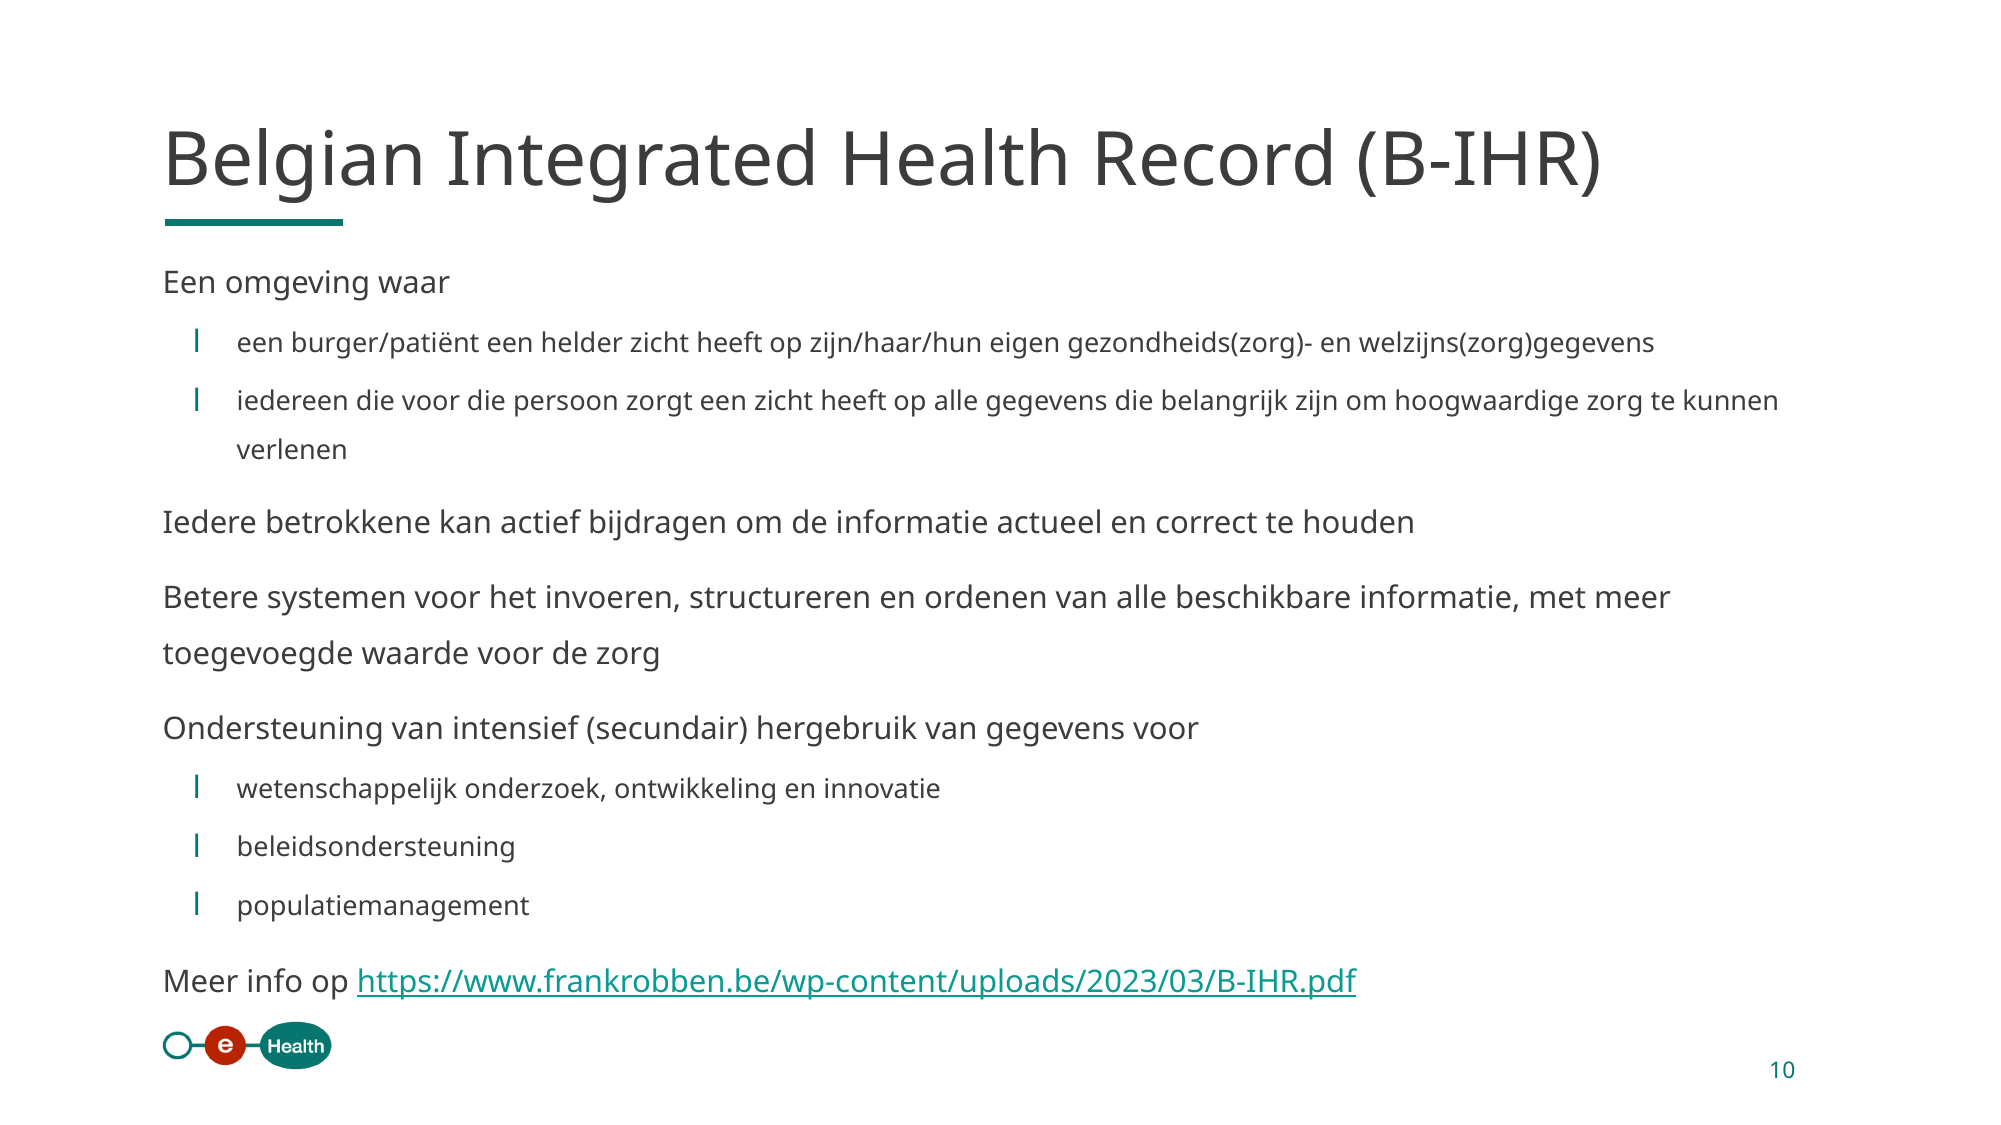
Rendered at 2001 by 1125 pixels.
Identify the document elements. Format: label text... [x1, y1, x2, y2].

picture [137, 1012, 349, 1071]
list Een omgeving waar een burger/patiënt een helder zicht heeft op zijn/haar/hun eigen gezondheids(zorg)- en welzijns(zorg)gegevens iedereen die voor die persoon zorgt een zicht heeft op alle gegevens die belangrijk zijn om hoogwaardige zorg te kunnen verlenen Iedere betrokkene kan actief bijdragen om de informatie actueel en correct te houden Betere systemen voor het invoeren, structureren en ordenen van alle beschikbare informatie, met meer toegevoegde waarde voor de zorg Ondersteuning van intensief (secundair) hergebruik van gegevens voor wetenschappelijk onderzoek, ontwikkeling en innovatie beleidsondersteuning populatiemanagement Meer info op https://www.frankrobben.be/wp-content/uploads/2023/03/B-IHR.pdf [147, 236, 1824, 1013]
list Belgian Integrated Health Record (B-IHR) [147, 19, 1824, 210]
